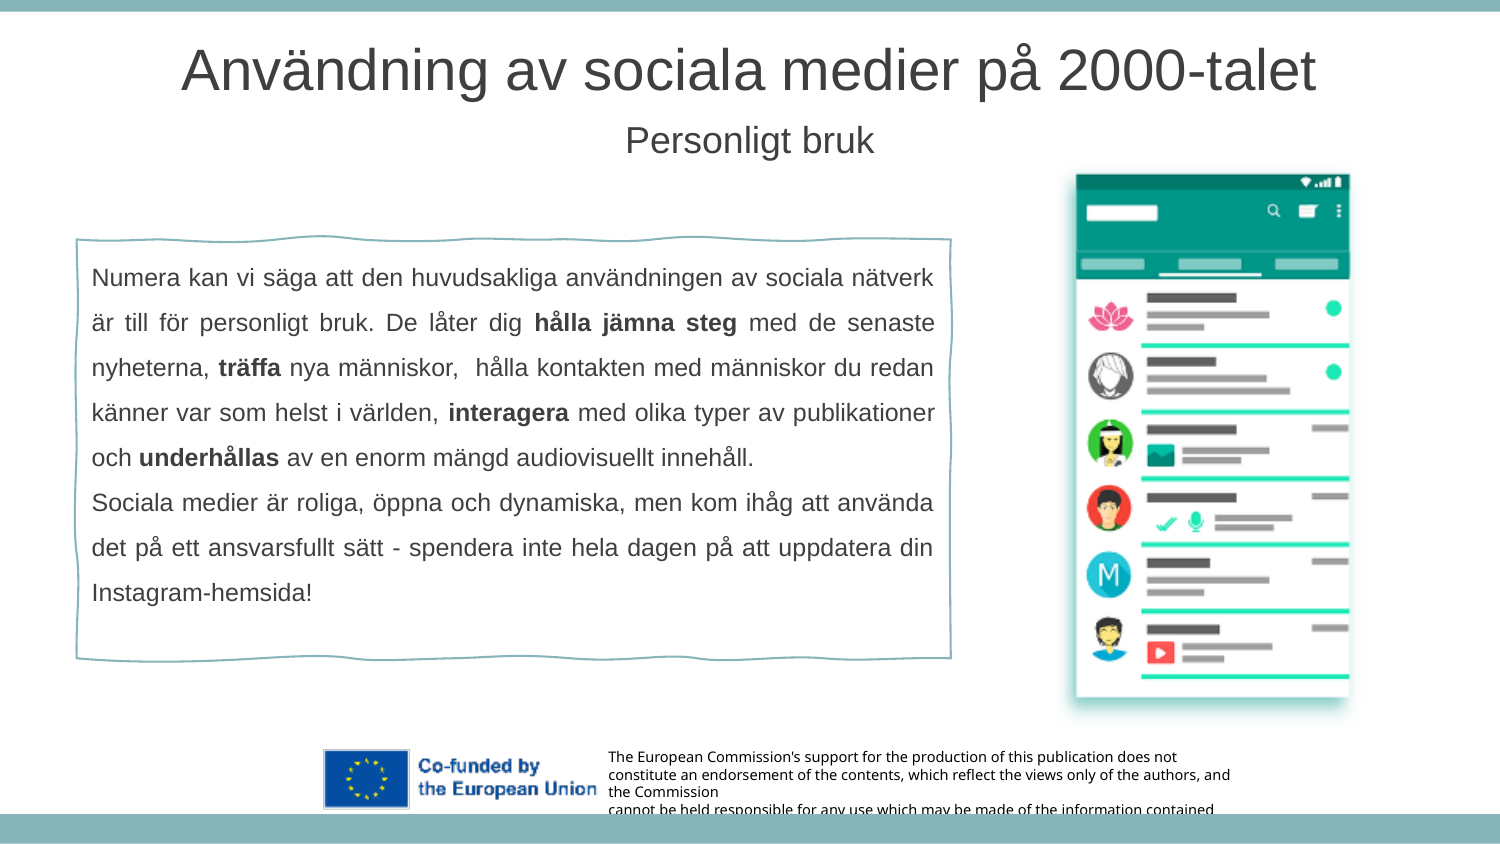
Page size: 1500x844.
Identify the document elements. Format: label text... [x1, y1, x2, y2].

picture [322, 748, 618, 811]
picture [1045, 149, 1393, 730]
list Personligt bruk [0, 114, 1500, 162]
list Användning av sociala medier på 2000-talet [0, 20, 1500, 114]
text_box Numera kan vi säga att den huvudsakliga användningen av sociala nätverk är till för personligt bruk. De låter dig hålla jämna steg med de senaste nyheterna, träffa nya människor, hålla kontakten med människor du redan känner var som helst i världen, interagera med olika typer av publikationer och underhållas av en enorm mängd audiovisuellt innehåll. Sociala medier är roliga, öppna och dynamiska, men kom ihåg att använda det på ett ansvarsfullt sätt - spendera inte hela dagen på att uppdatera din Instagram-hemsida! [74, 236, 953, 662]
